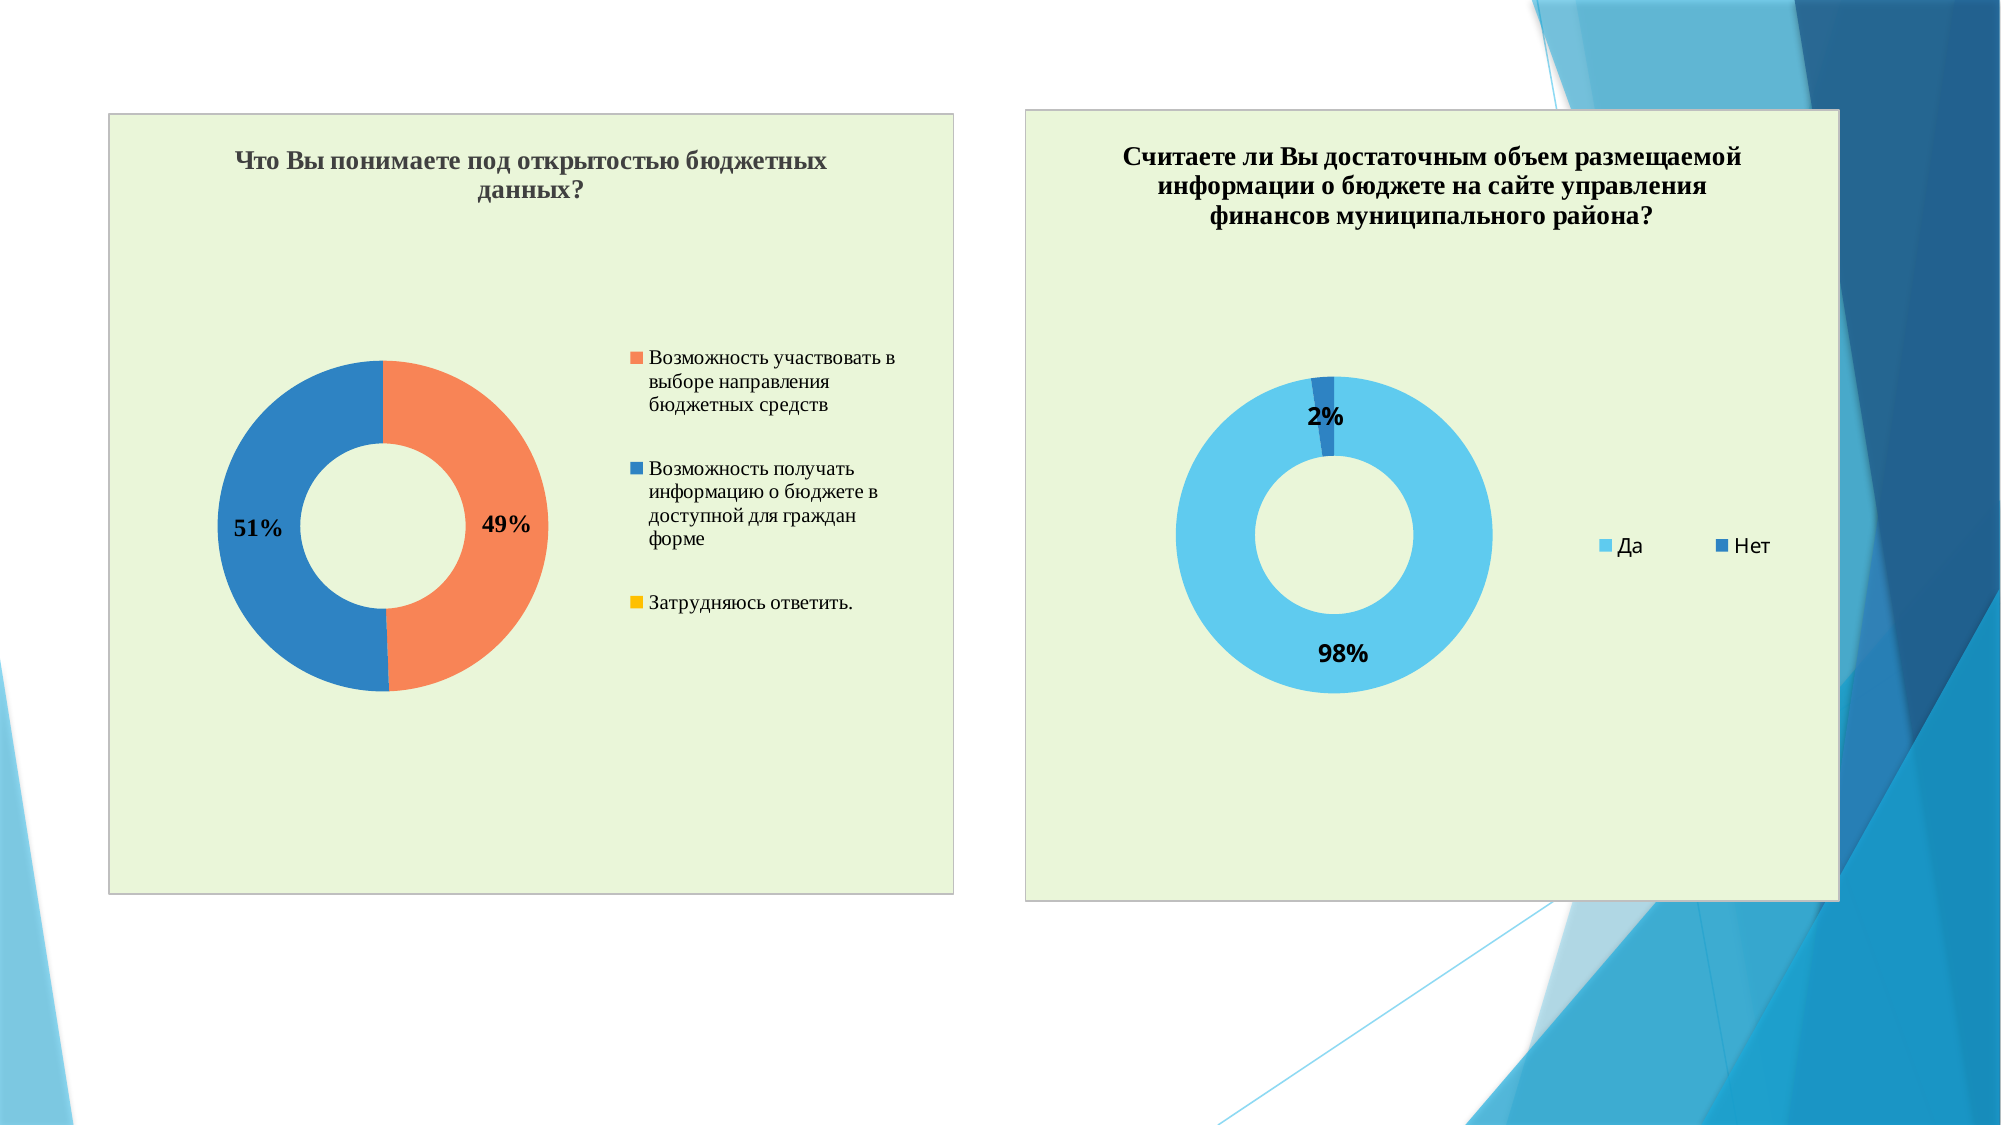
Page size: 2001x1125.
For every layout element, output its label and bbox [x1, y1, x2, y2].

chart [1024, 108, 1841, 903]
chart [107, 112, 955, 896]
